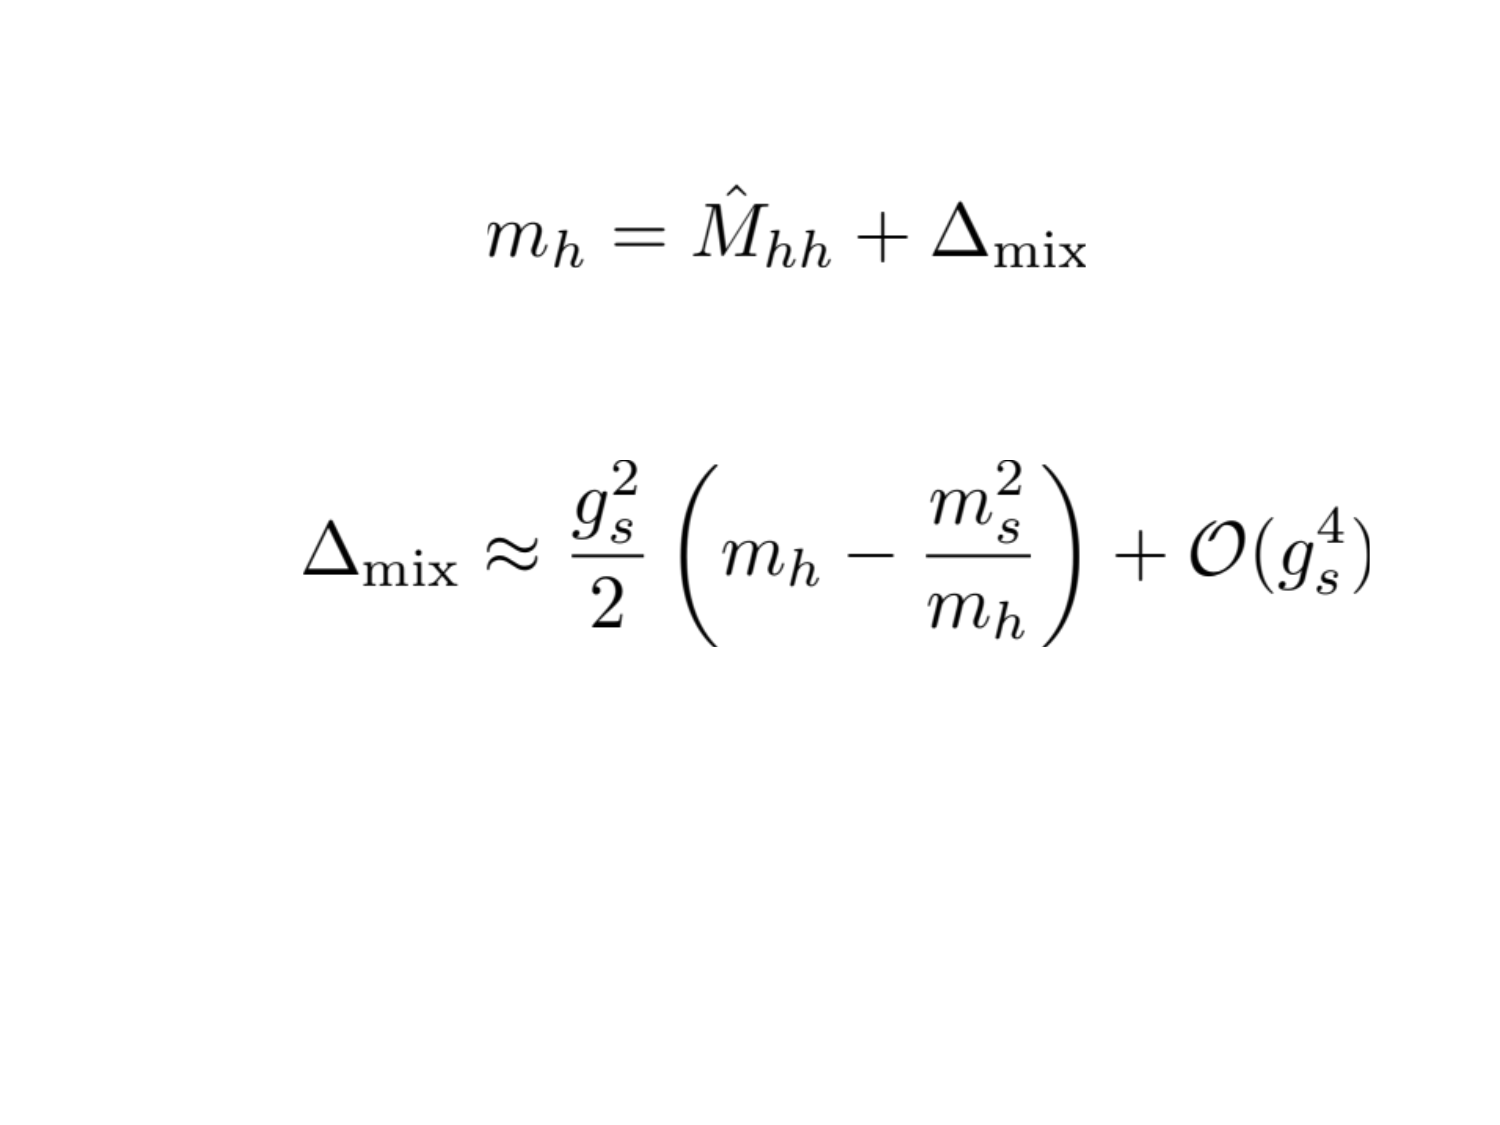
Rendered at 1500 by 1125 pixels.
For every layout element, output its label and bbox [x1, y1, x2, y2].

picture [487, 181, 1086, 268]
picture [302, 460, 1370, 647]
